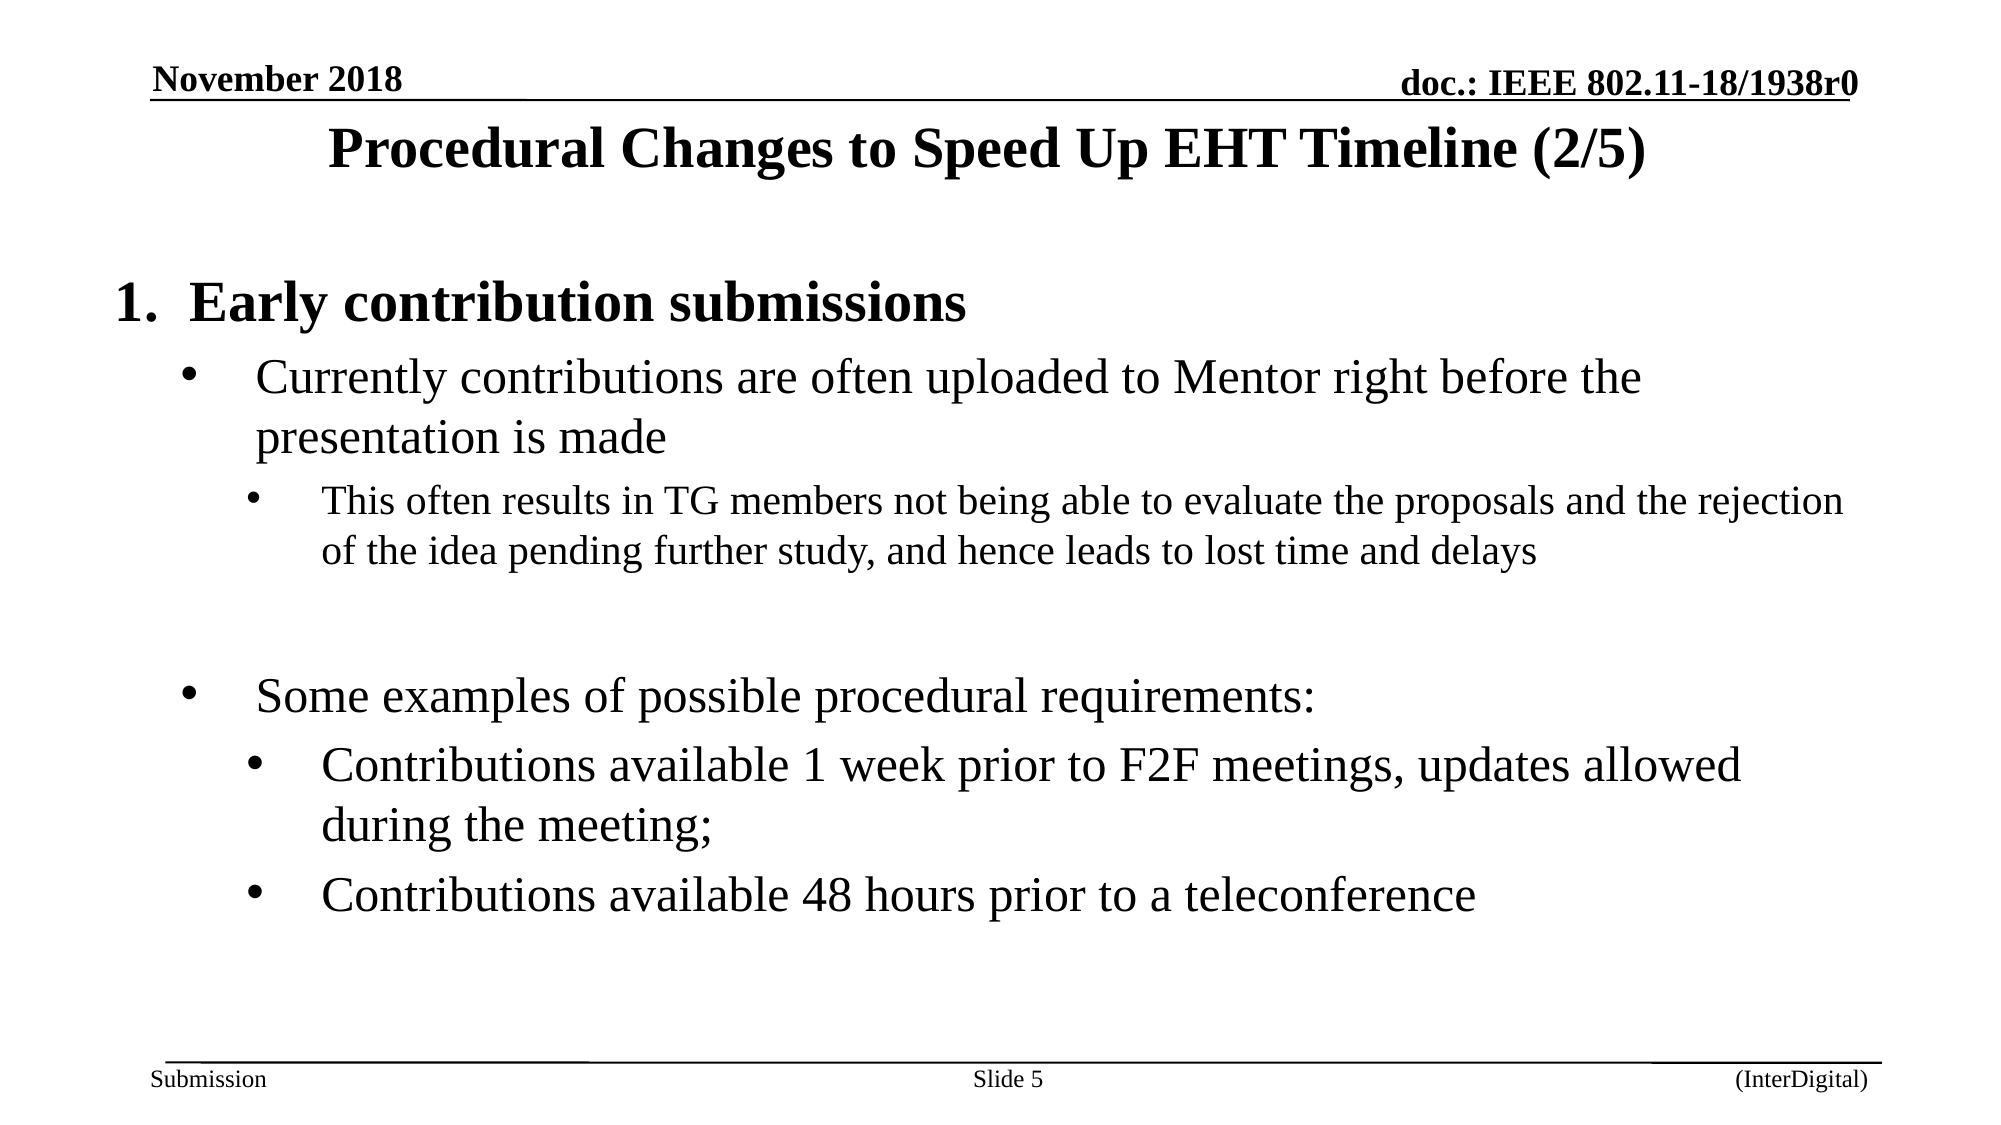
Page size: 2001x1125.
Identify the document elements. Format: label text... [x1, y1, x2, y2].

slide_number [152, 54, 563, 100]
slide_number Slide 5 [950, 1061, 1067, 1123]
list Early contribution submissions Currently contributions are often uploaded to Mentor right before the presentation is made This often results in TG members not being able to evaluate the proposals and the rejection of the idea pending further study, and hence leads to lost time and delays Some examples of possible procedural requirements: Contributions available 1 week prior to F2F meetings, updates allowed during the meeting; Contributions available 48 hours prior to a teleconference [90, 254, 1883, 931]
title Procedural Changes to Speed Up EHT Timeline (2/5) [208, 56, 1769, 232]
footer (InterDigital) [1171, 1061, 1869, 1093]
